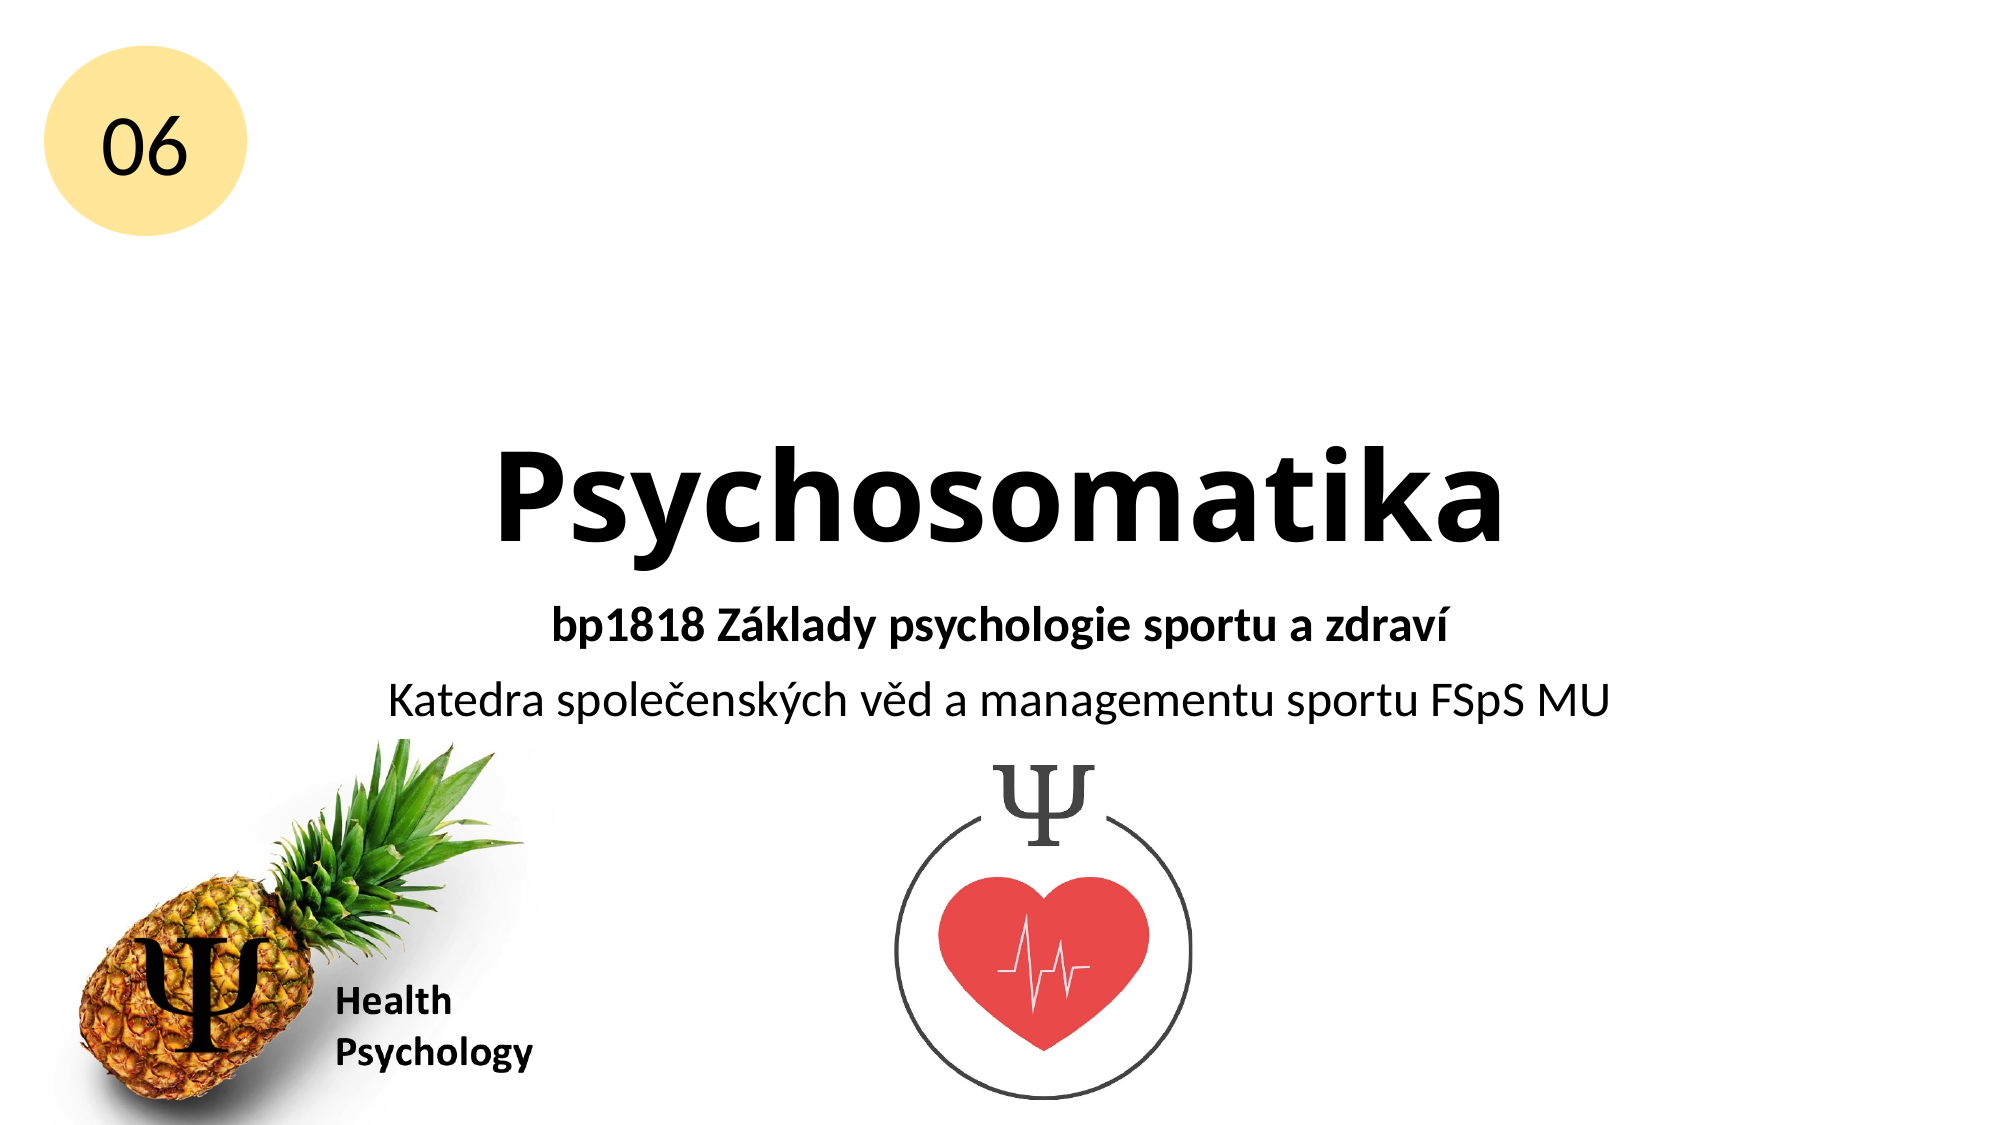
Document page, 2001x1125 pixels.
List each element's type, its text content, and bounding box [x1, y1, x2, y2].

picture [894, 765, 1193, 1100]
text_box 06 [43, 44, 249, 238]
picture [44, 739, 559, 1125]
subtitle bp1818 Základy psychologie sportu a zdraví Katedra společenských věd a managementu sportu FSpS MU [249, 590, 1750, 863]
title Psychosomatika [249, 184, 1750, 576]
